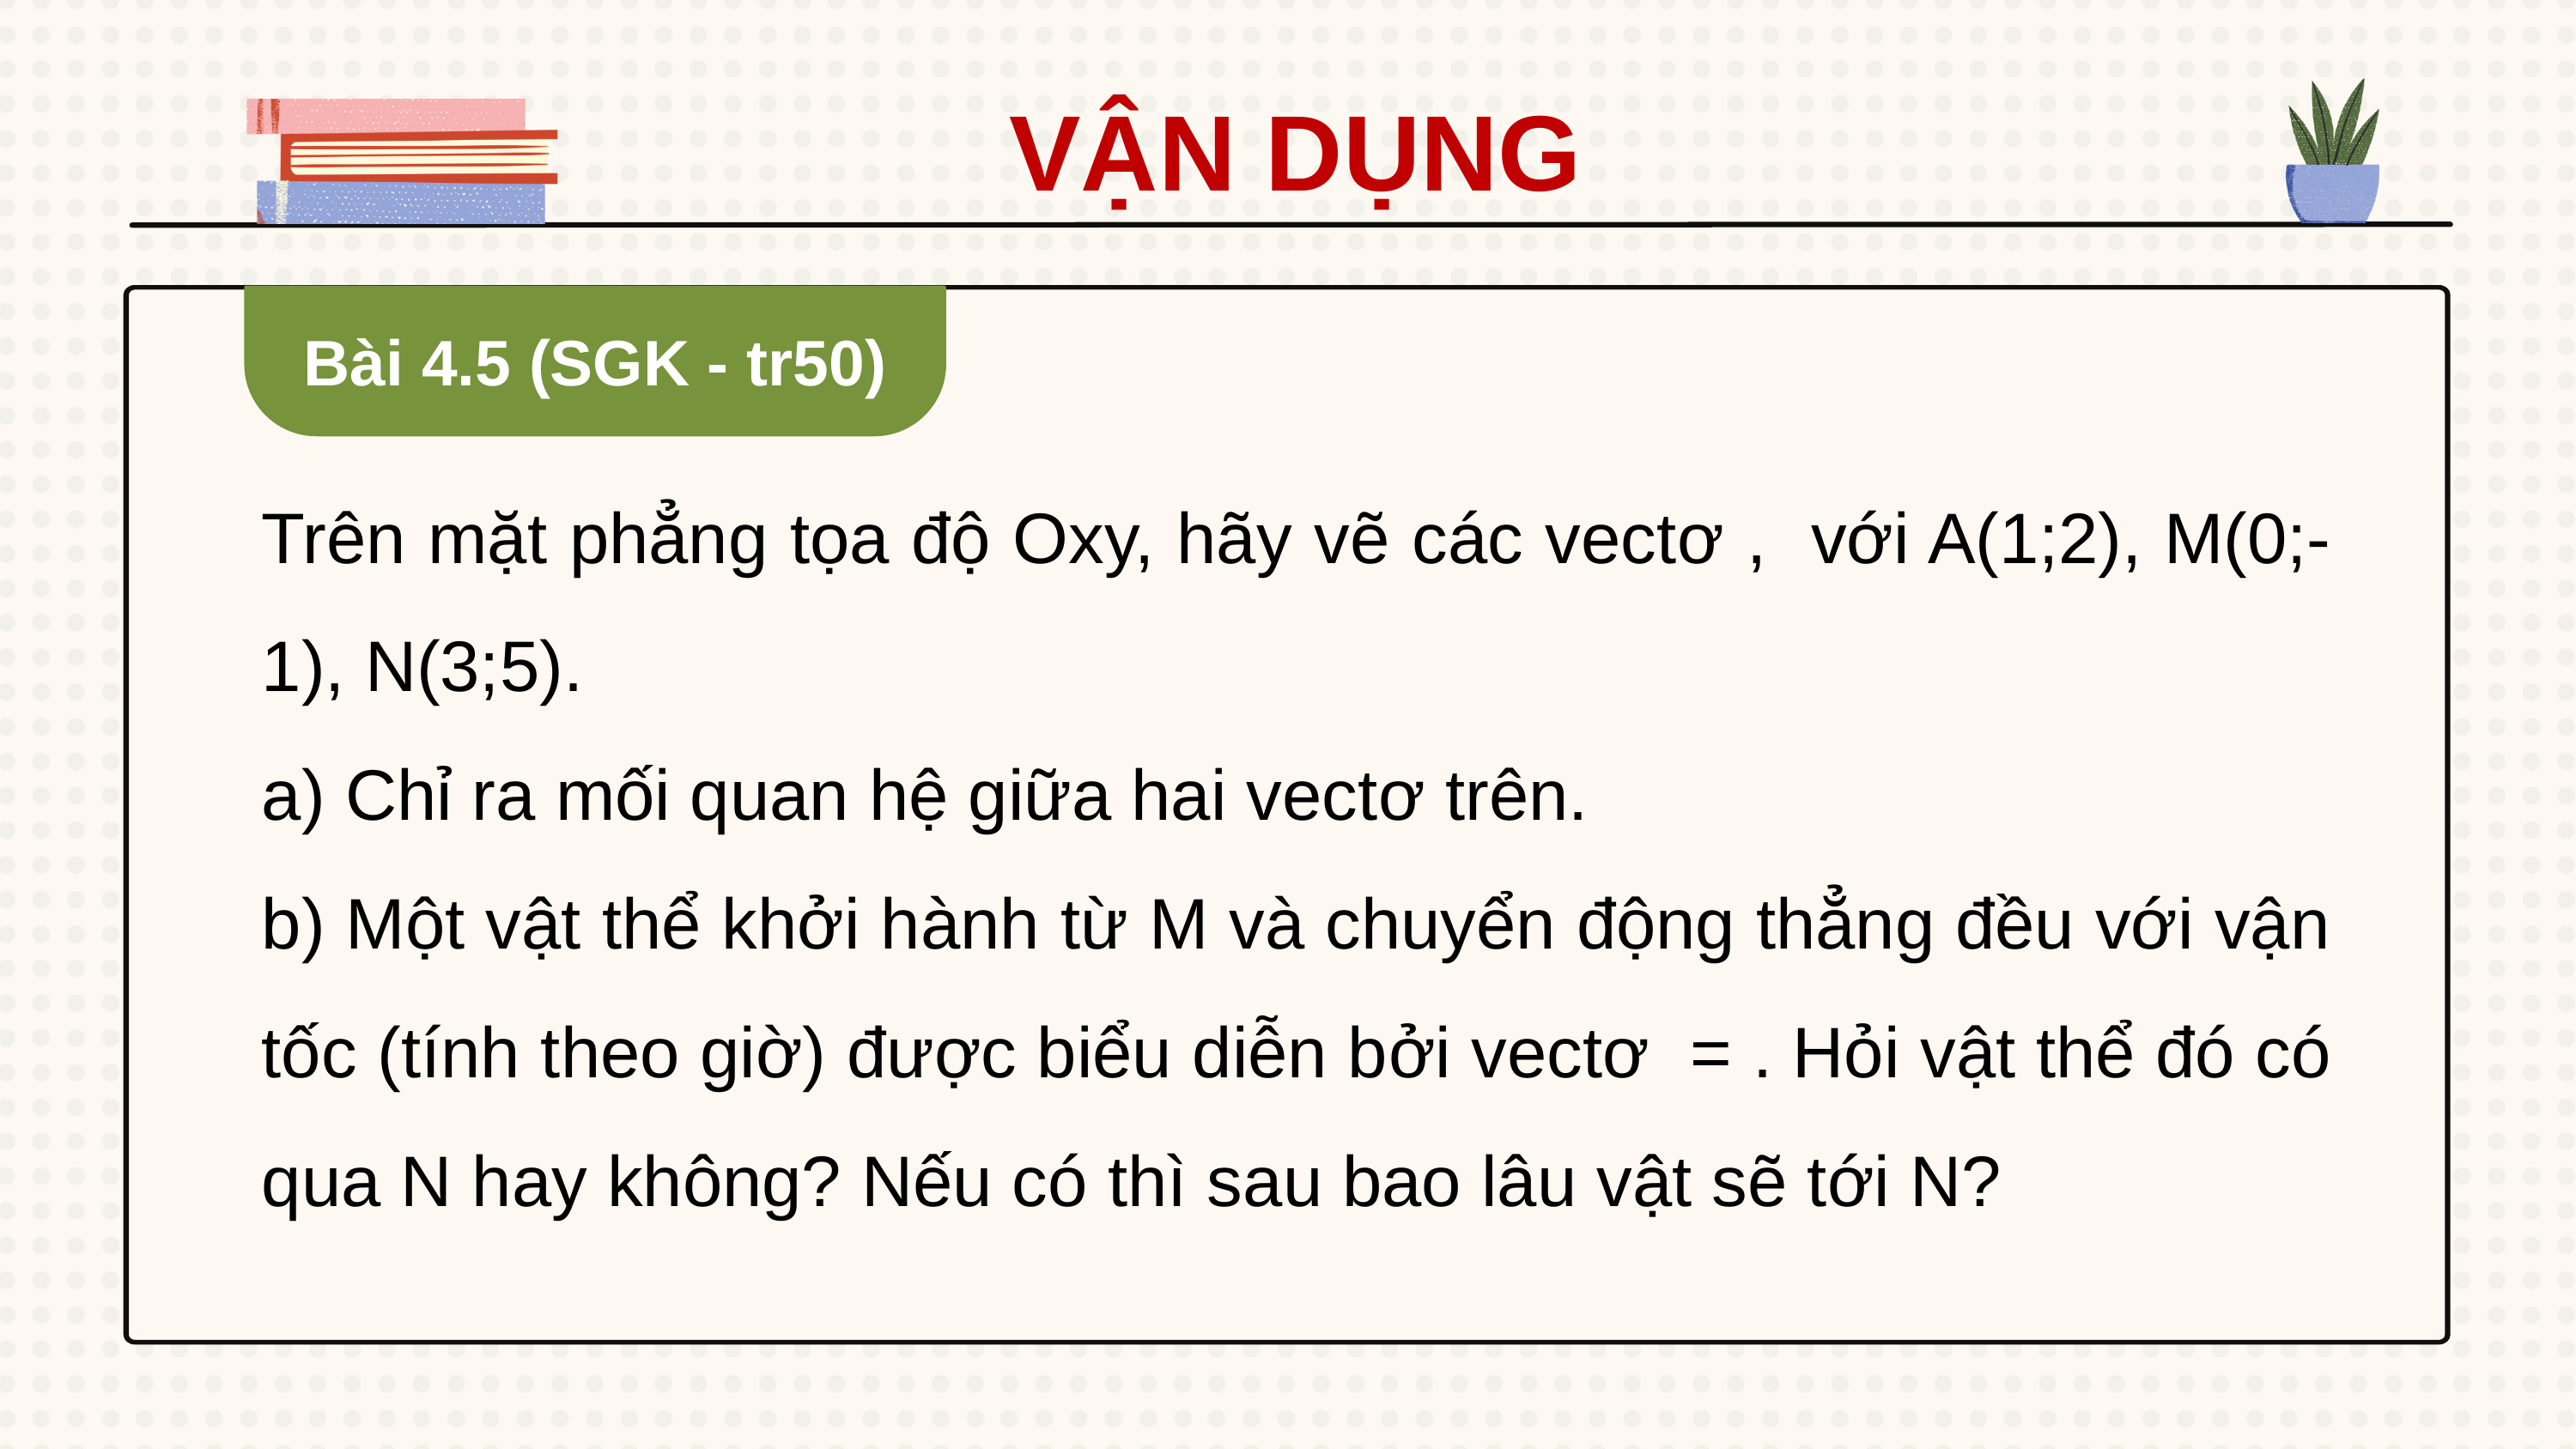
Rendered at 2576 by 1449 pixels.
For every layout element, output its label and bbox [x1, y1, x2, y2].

text_box [123, 284, 2451, 1345]
text_box [219, 287, 972, 435]
picture [0, 0, 2576, 1449]
